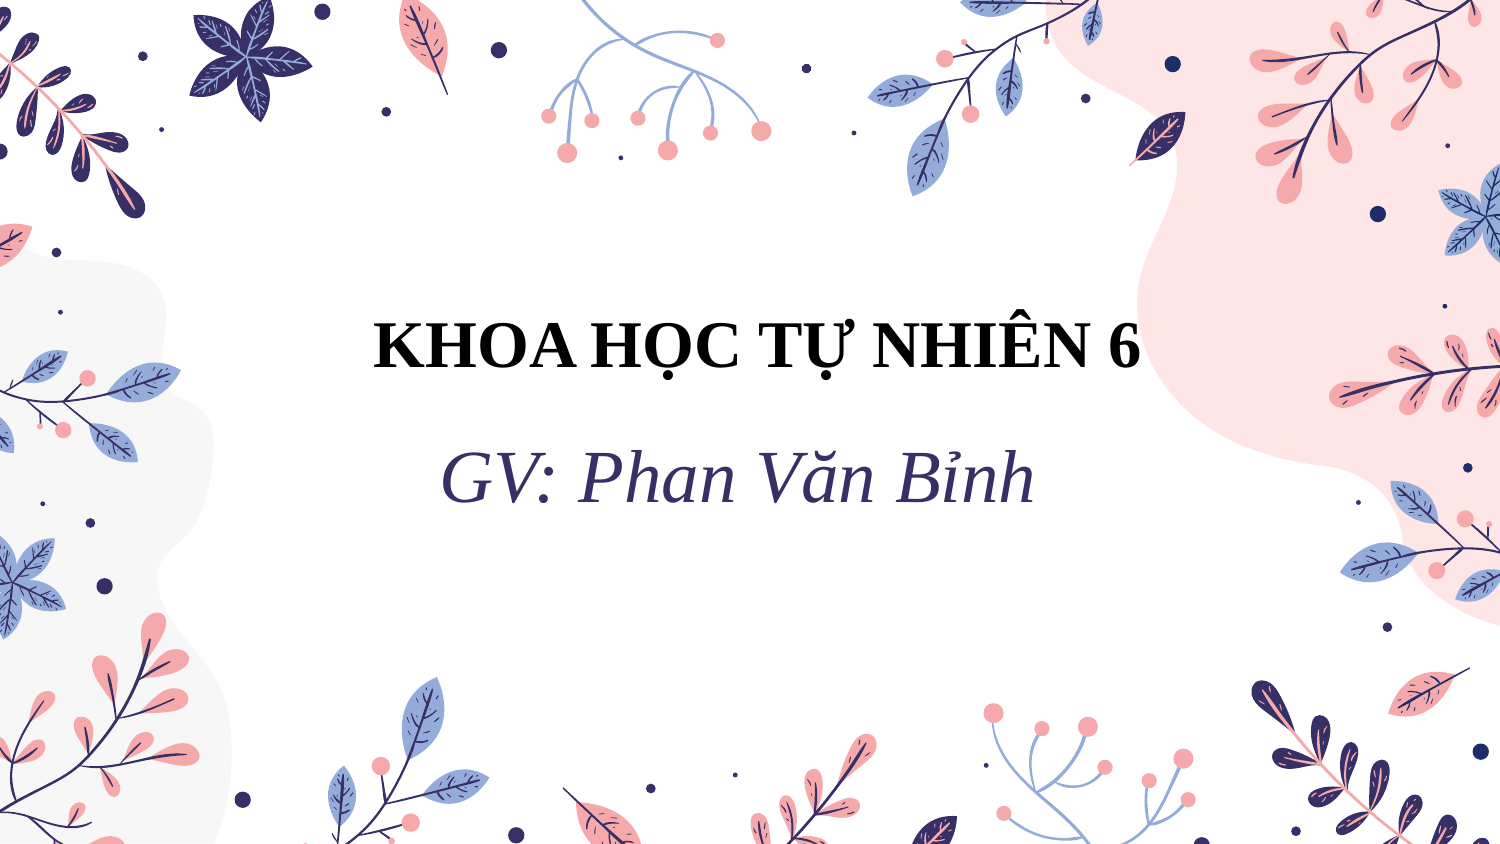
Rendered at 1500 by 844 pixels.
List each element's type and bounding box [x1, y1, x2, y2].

text_box [0, 0, 1500, 844]
